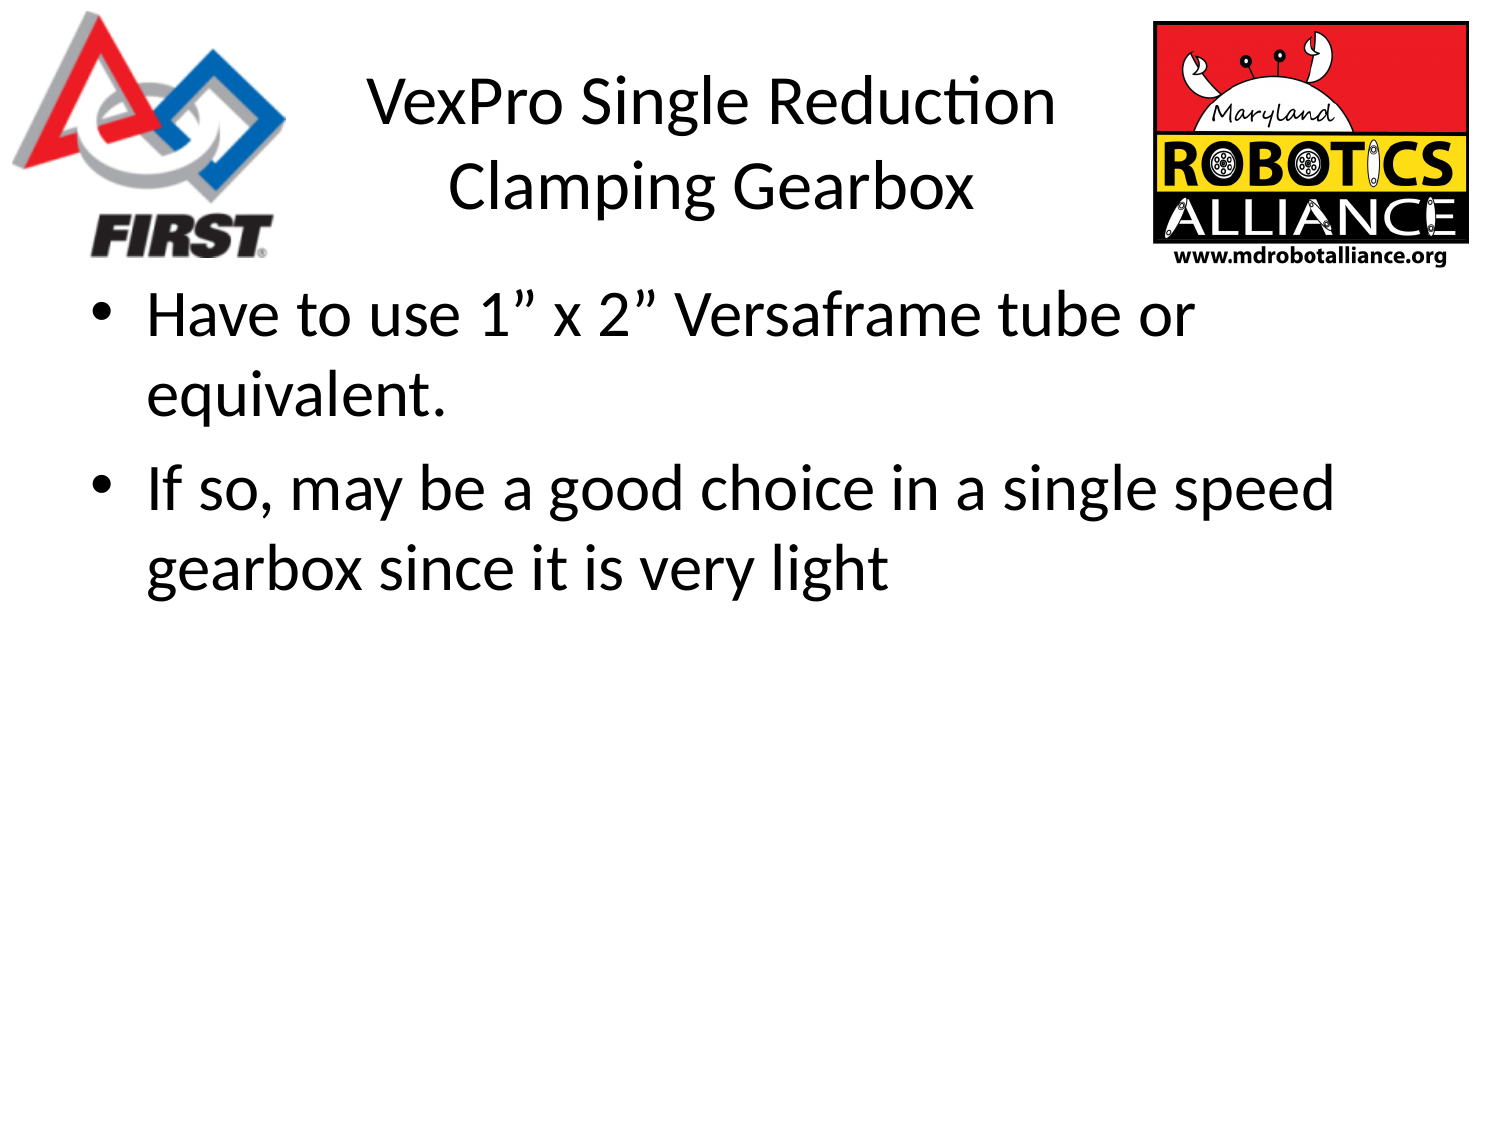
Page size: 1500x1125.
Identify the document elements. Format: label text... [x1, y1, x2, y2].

title VexPro Single Reduction Clamping Gearbox [285, 45, 1140, 233]
picture [12, 11, 286, 258]
picture [1153, 21, 1469, 268]
list Have to use 1” x 2” Versaframe tube or equivalent. If so, may be a good choice in a single speed gearbox since it is very light [75, 262, 1425, 1005]
